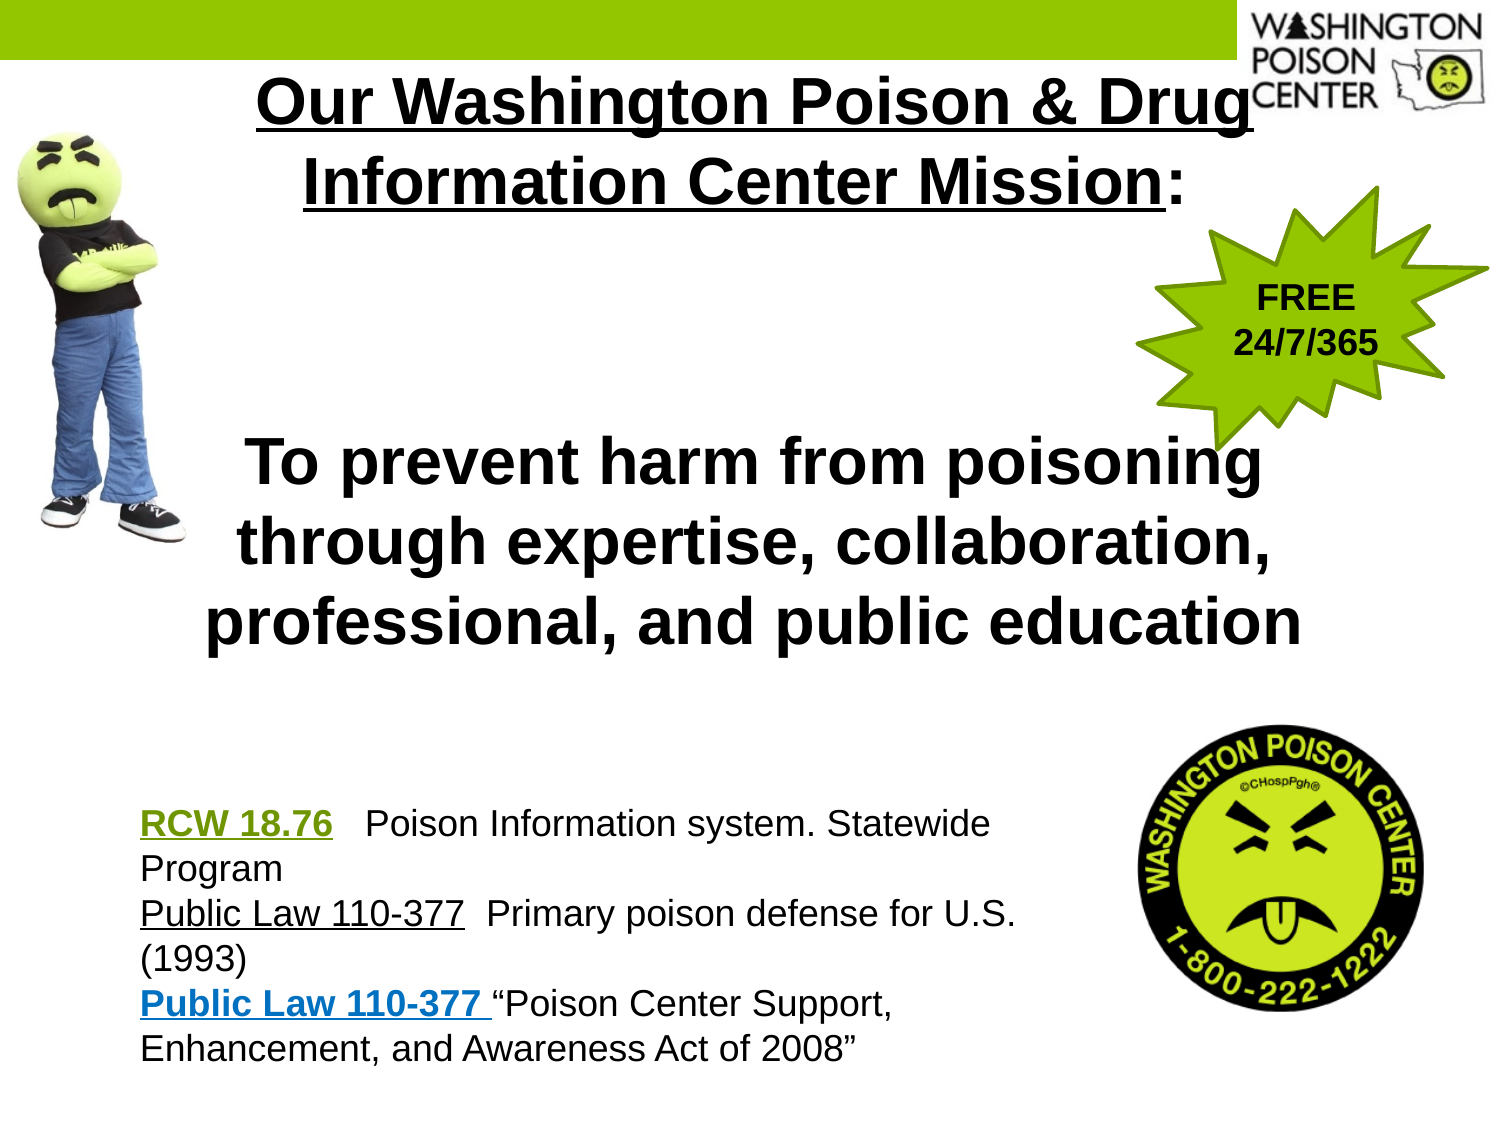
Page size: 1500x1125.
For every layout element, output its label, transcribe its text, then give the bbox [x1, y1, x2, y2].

text_box RCW 18.76 Poison Information system. Statewide Program Public Law 110-377 Primary poison defense for U.S. (1993) Public Law 110-377 “Poison Center Support, Enhancement, and Awareness Act of 2008” [125, 791, 1048, 1076]
text_box [1208, 185, 1490, 299]
text_box [1425, 311, 1436, 331]
picture [1237, 0, 1500, 121]
text_box FREE 24/7/365 [1187, 265, 1425, 371]
list Our Washington Poison & Drug Information Center Mission: To prevent harm from poisoning through expertise, collaboration, professional, and public education [174, 50, 1335, 850]
picture [9, 119, 194, 551]
text_box [1135, 329, 1382, 452]
text_box [1406, 355, 1446, 380]
text_box [1154, 283, 1187, 319]
picture [1137, 724, 1426, 1013]
